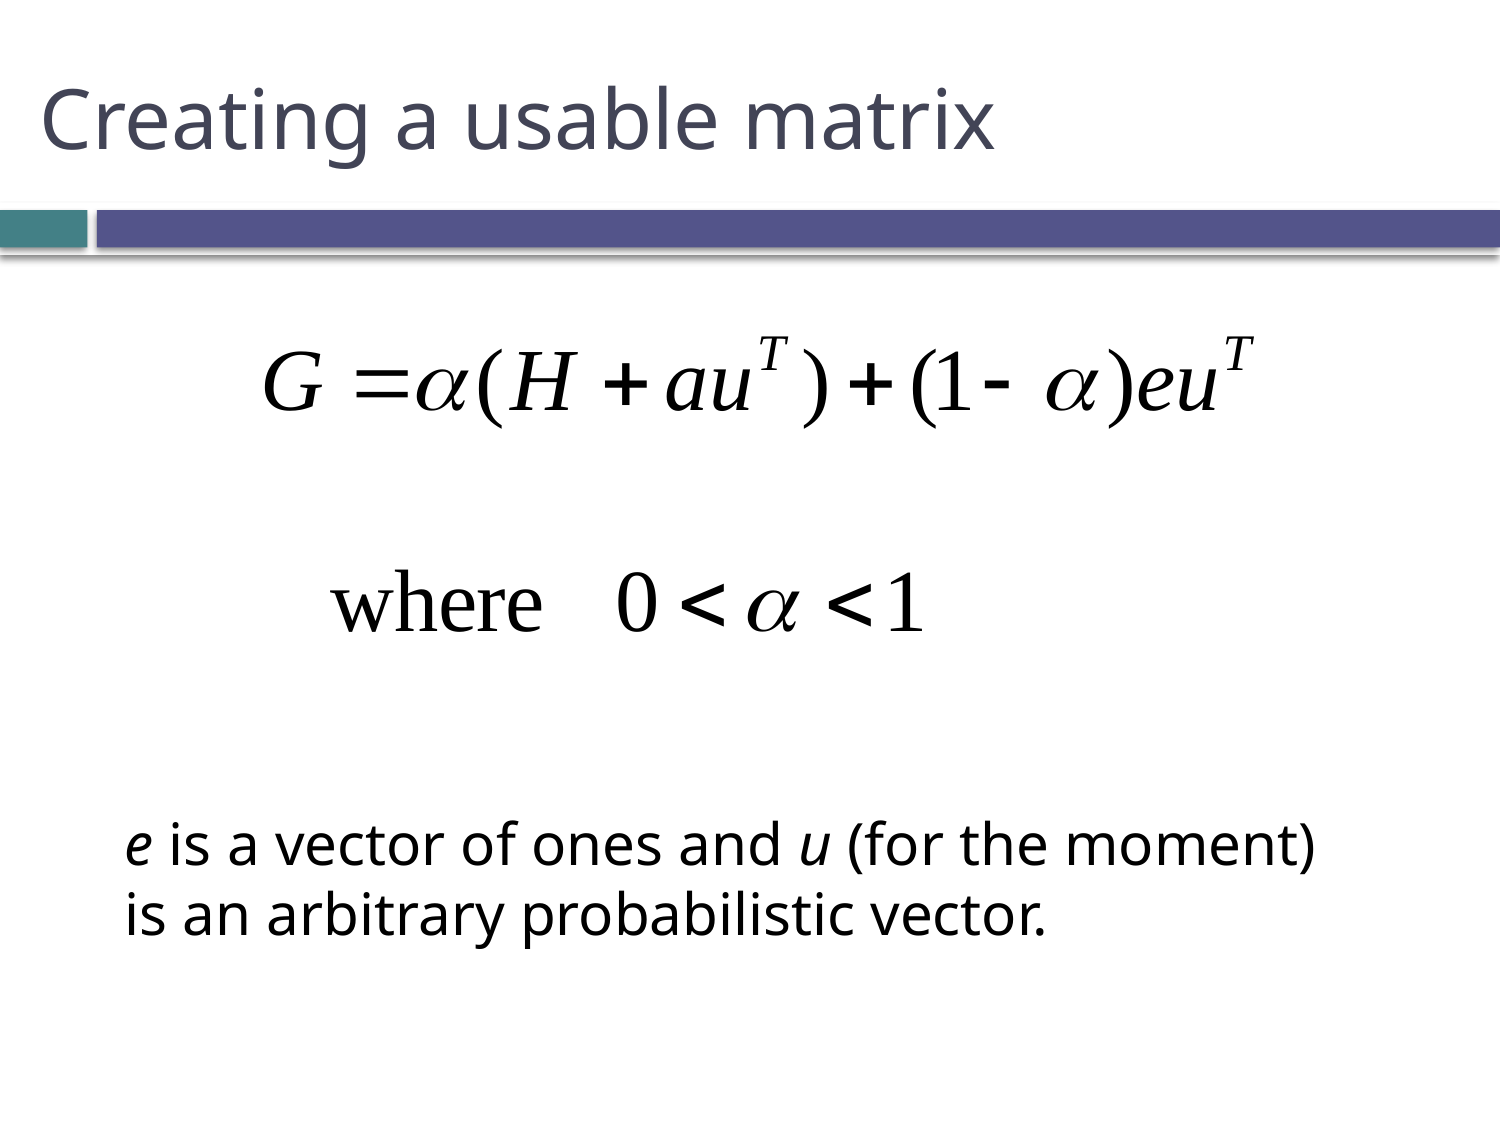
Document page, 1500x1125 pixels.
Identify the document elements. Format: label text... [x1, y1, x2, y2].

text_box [249, 312, 1276, 653]
text_box e is a vector of ones and u (for the moment) is an arbitrary probabilistic vector. [109, 799, 1331, 955]
title Creating a usable matrix [24, 0, 1475, 233]
